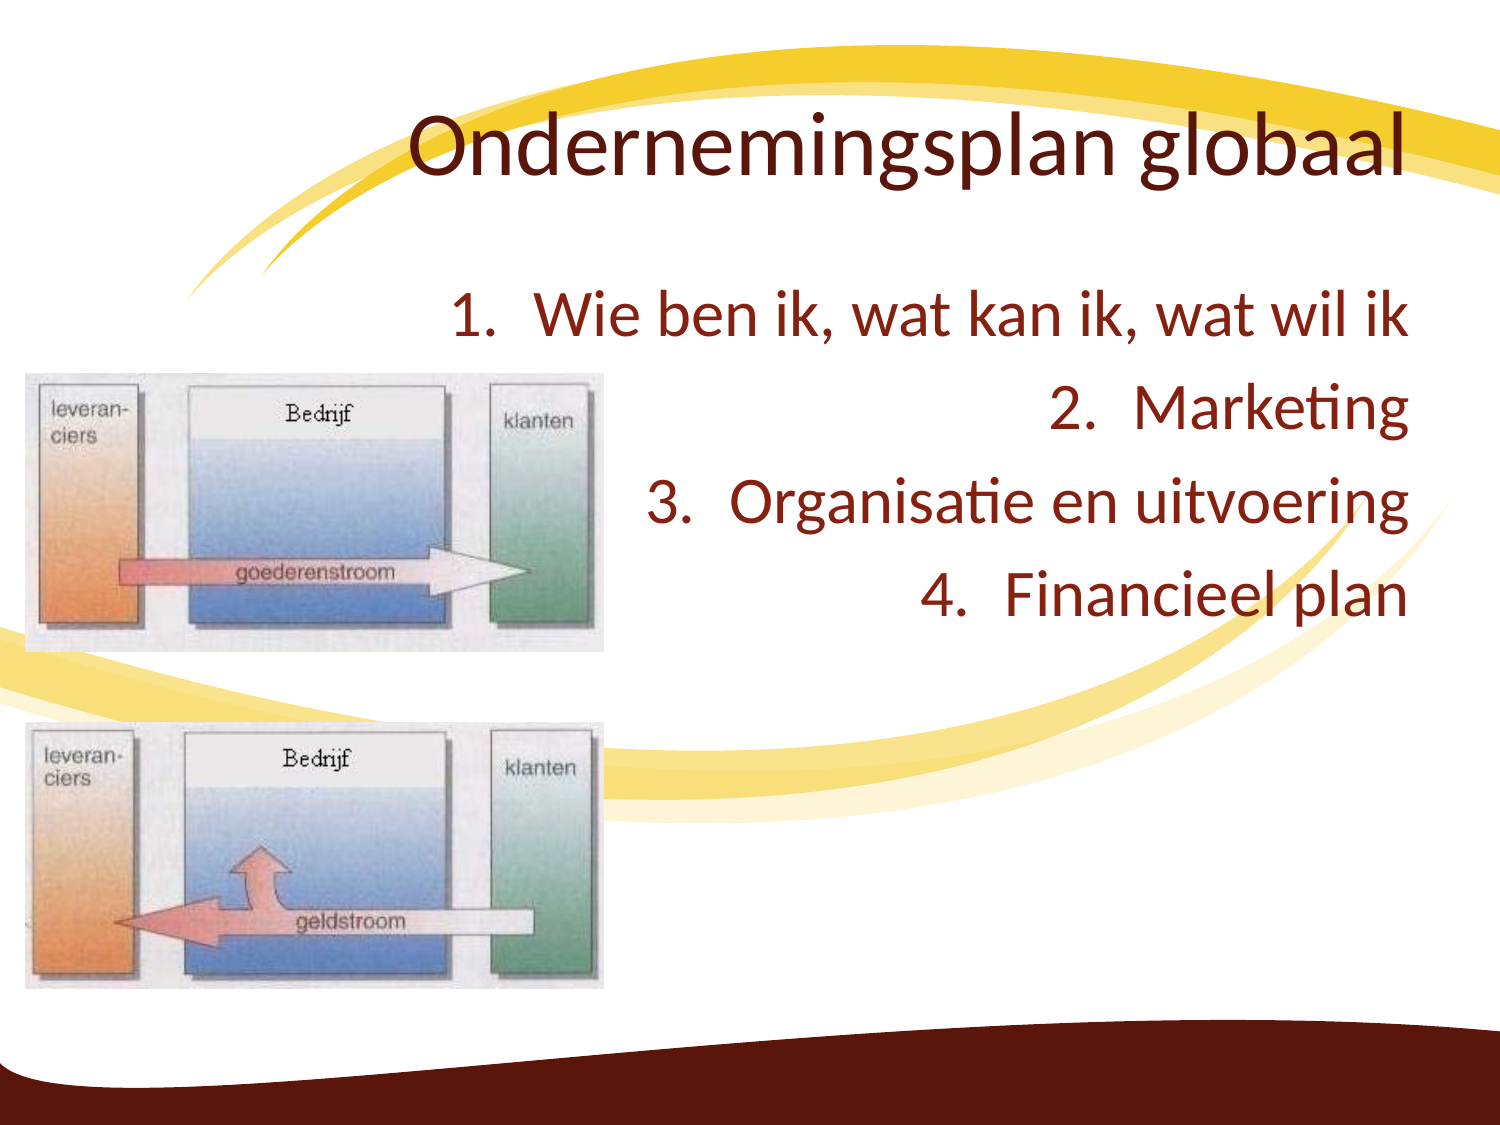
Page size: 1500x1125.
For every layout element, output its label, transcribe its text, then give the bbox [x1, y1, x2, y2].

title Ondernemingsplan globaal [75, 45, 1425, 233]
picture [25, 373, 604, 652]
list Wie ben ik, wat kan ik, wat wil ik Marketing Organisatie en uitvoering Financieel plan [75, 262, 1425, 846]
picture [25, 722, 604, 989]
